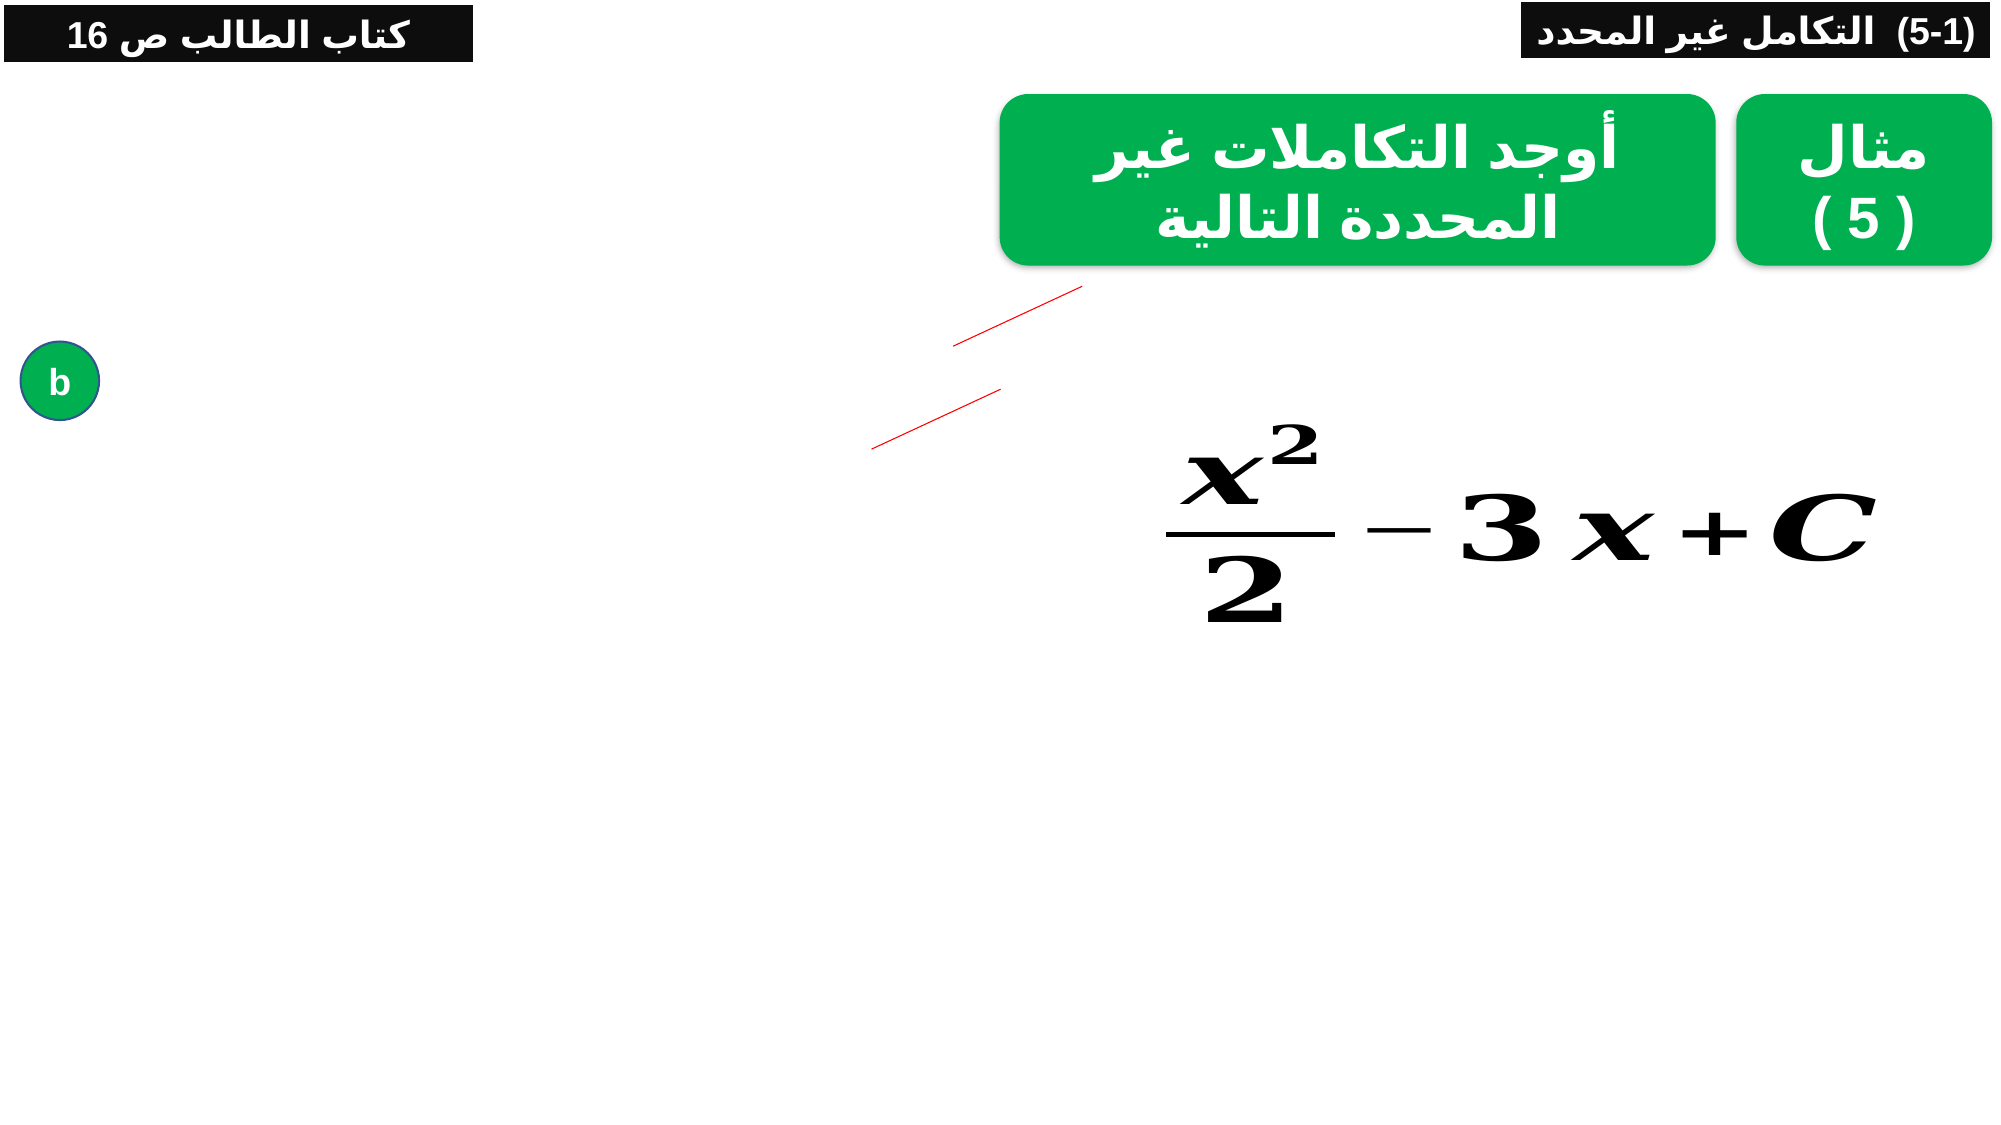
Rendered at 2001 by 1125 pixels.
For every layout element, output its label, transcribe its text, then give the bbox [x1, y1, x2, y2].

text_box أوجد التكاملات غير المحددة التالية [999, 94, 1716, 266]
text_box كتاب الطالب ص 16 [1, 2, 476, 65]
text_box b [19, 340, 101, 422]
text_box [952, 286, 1083, 347]
text_box مثال ( 5 ) [1736, 94, 1993, 266]
text_box (5-1) التكامل غير المحدد [1518, 0, 1994, 61]
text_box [871, 389, 1001, 450]
